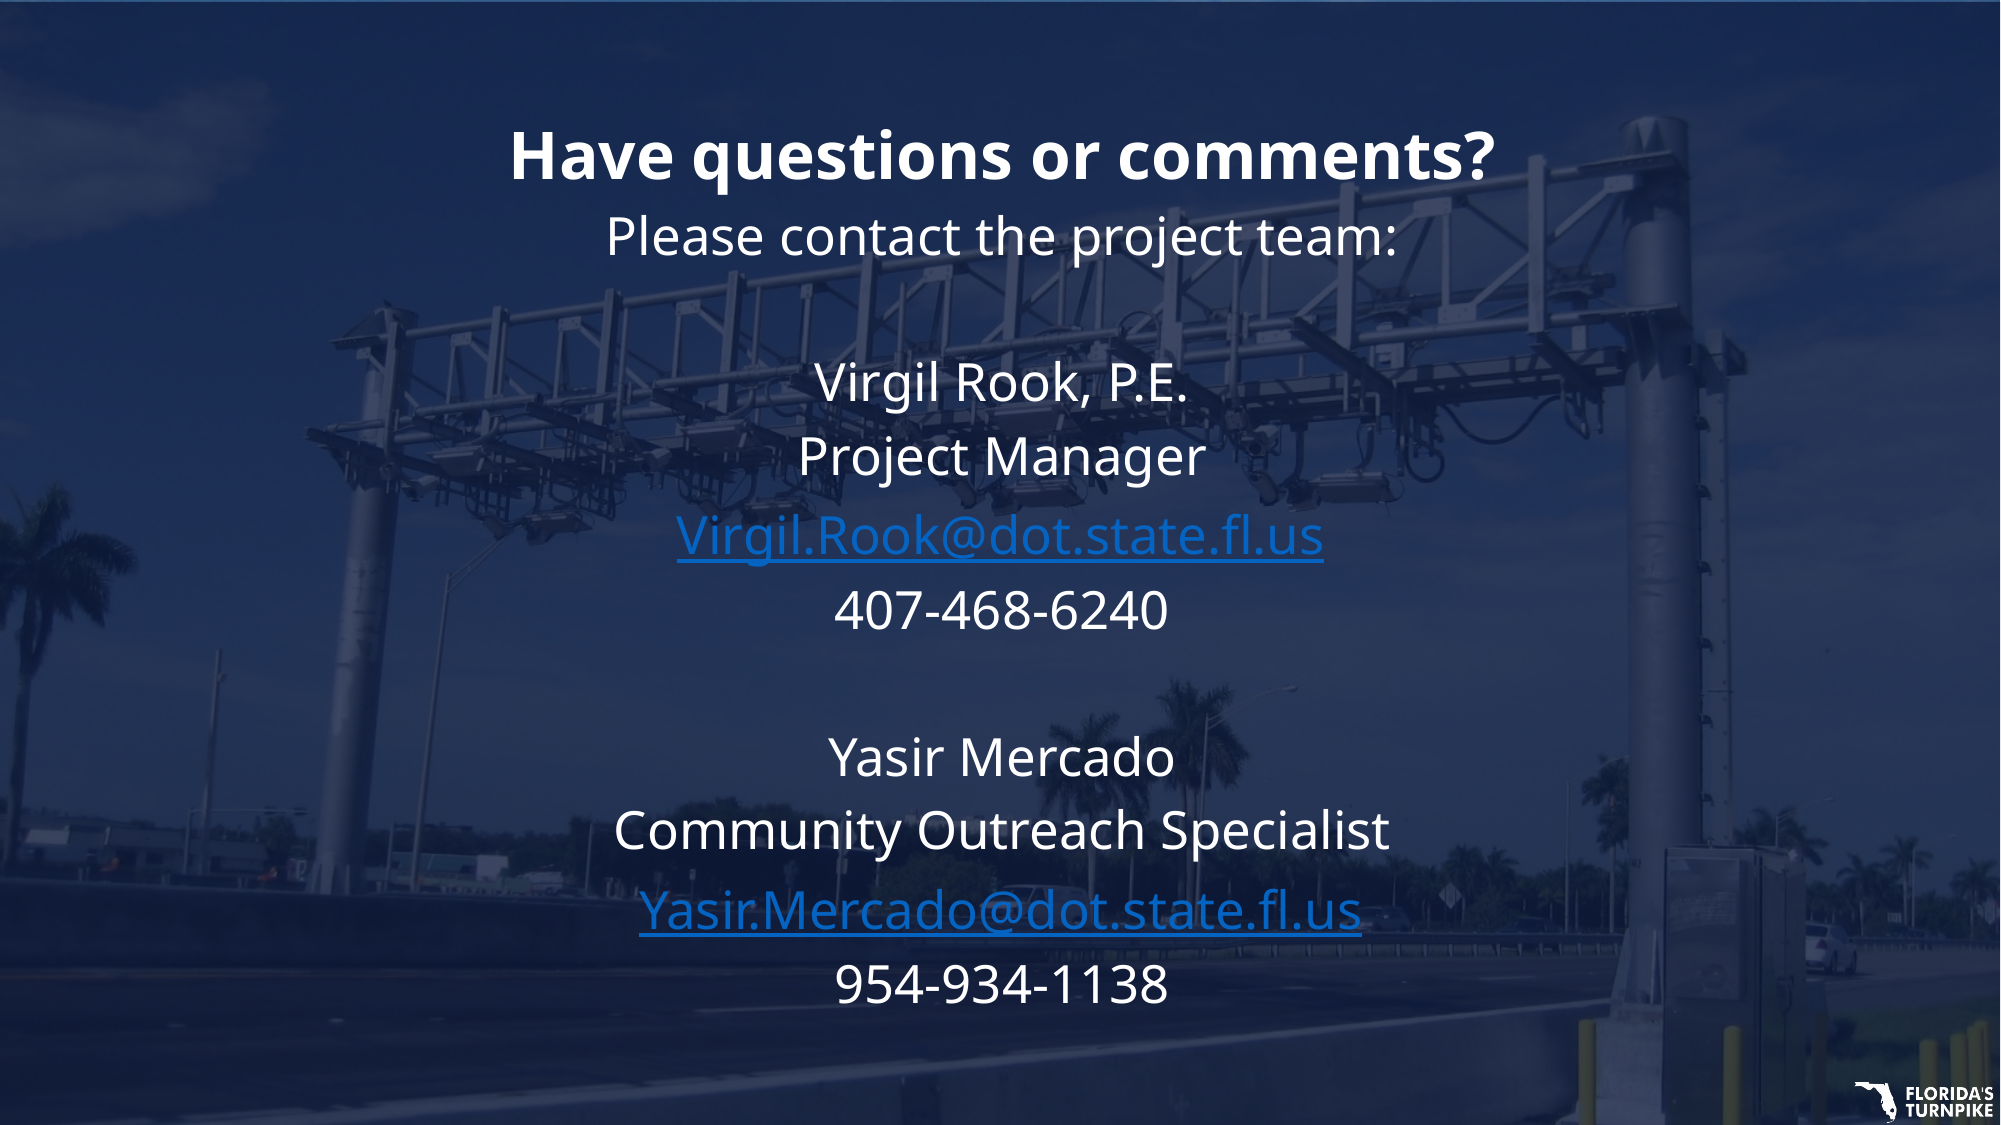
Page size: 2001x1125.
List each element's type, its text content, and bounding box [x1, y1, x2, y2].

picture [1848, 1079, 2000, 1125]
list Have questions or comments? Please contact the project team: Virgil Rook, P.E. Project Manager Virgil.Rook@dot.state.fl.us 407-468-6240 Yasir Mercado Community Outreach Specialist Yasir.Mercado@dot.state.fl.us 954-934-1138 [198, 115, 1807, 1029]
